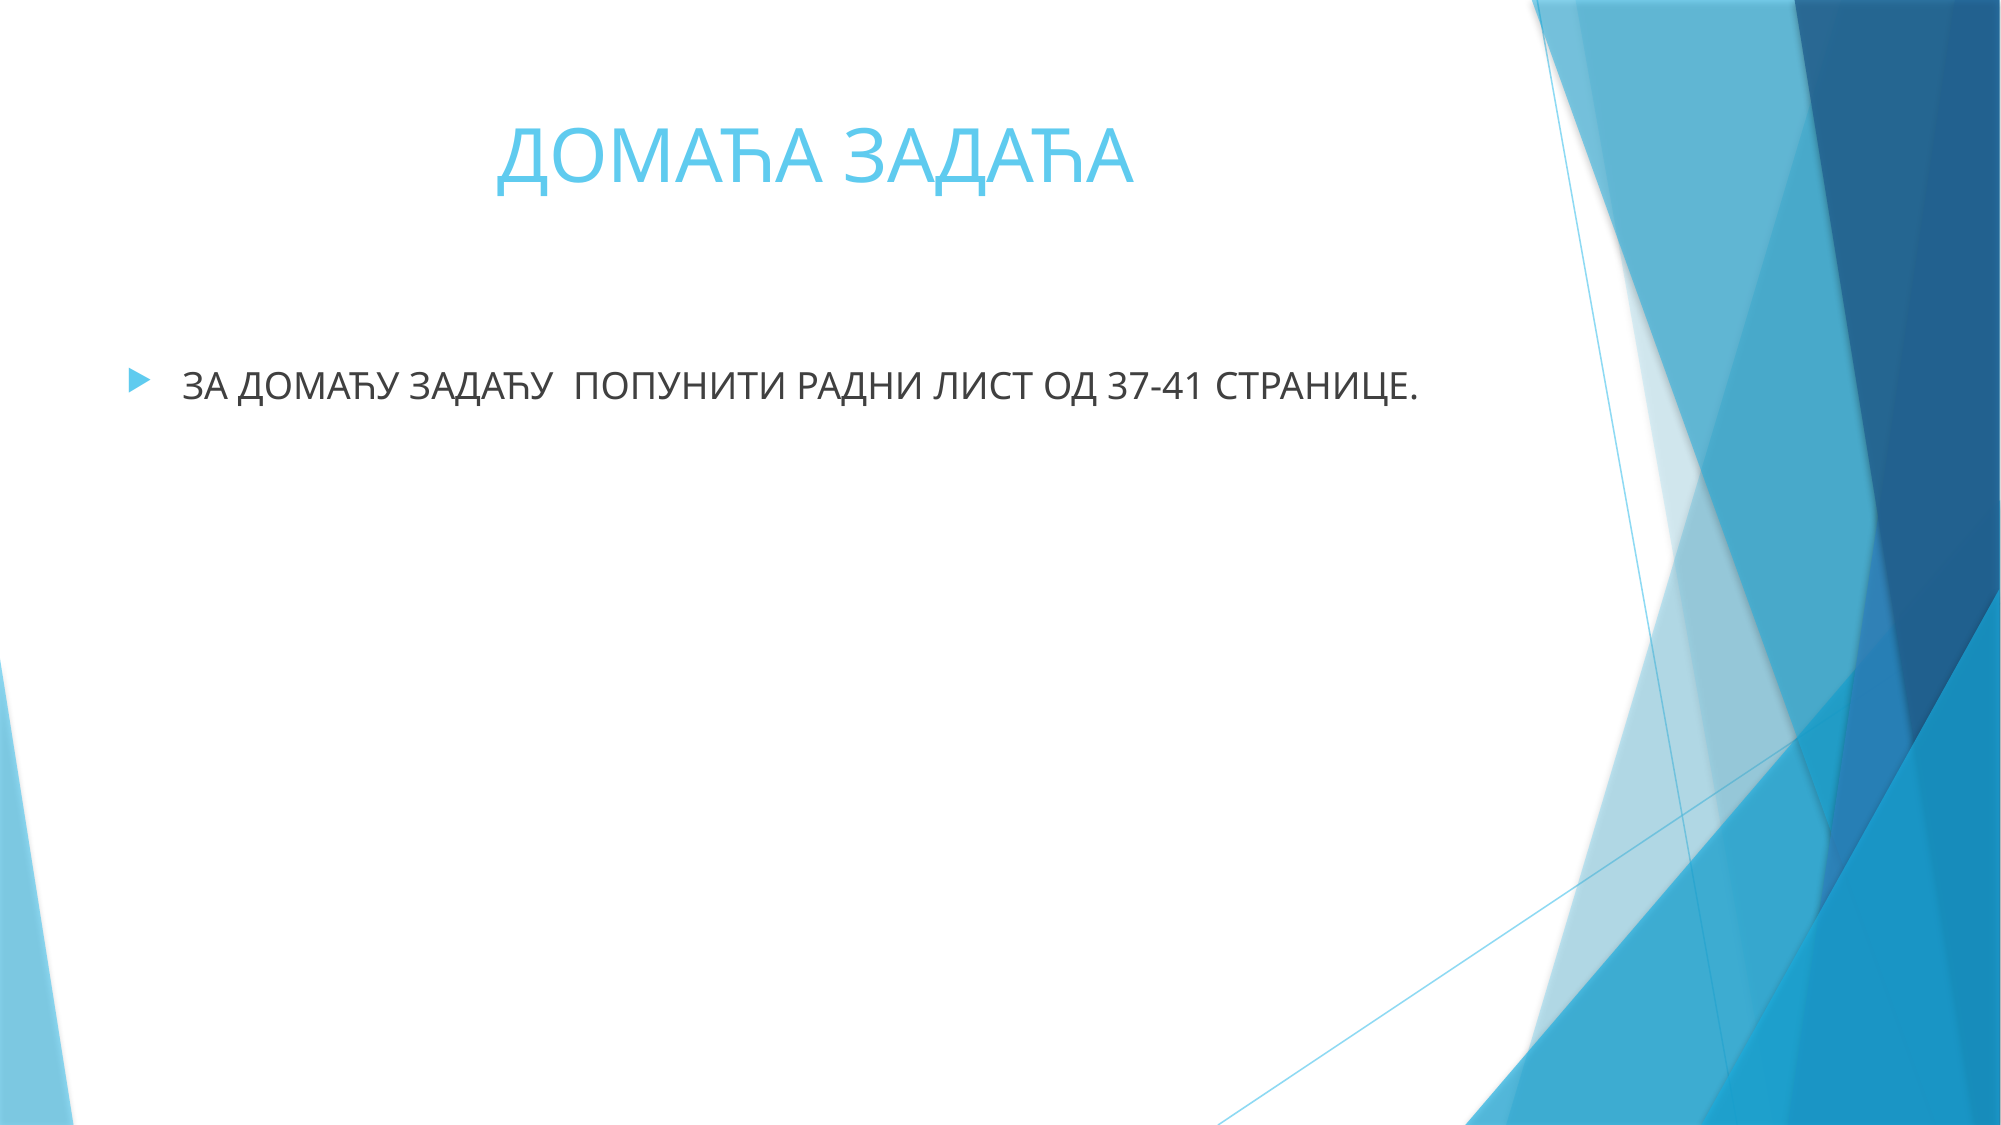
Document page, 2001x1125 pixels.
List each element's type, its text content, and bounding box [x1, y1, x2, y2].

title ДОМАЋА ЗАДАЋА [111, 99, 1522, 317]
list ЗА ДОМАЋУ ЗАДАЋУ ПОПУНИТИ РАДНИ ЛИСТ ОД 37-41 СТРАНИЦЕ. [111, 354, 1522, 992]
